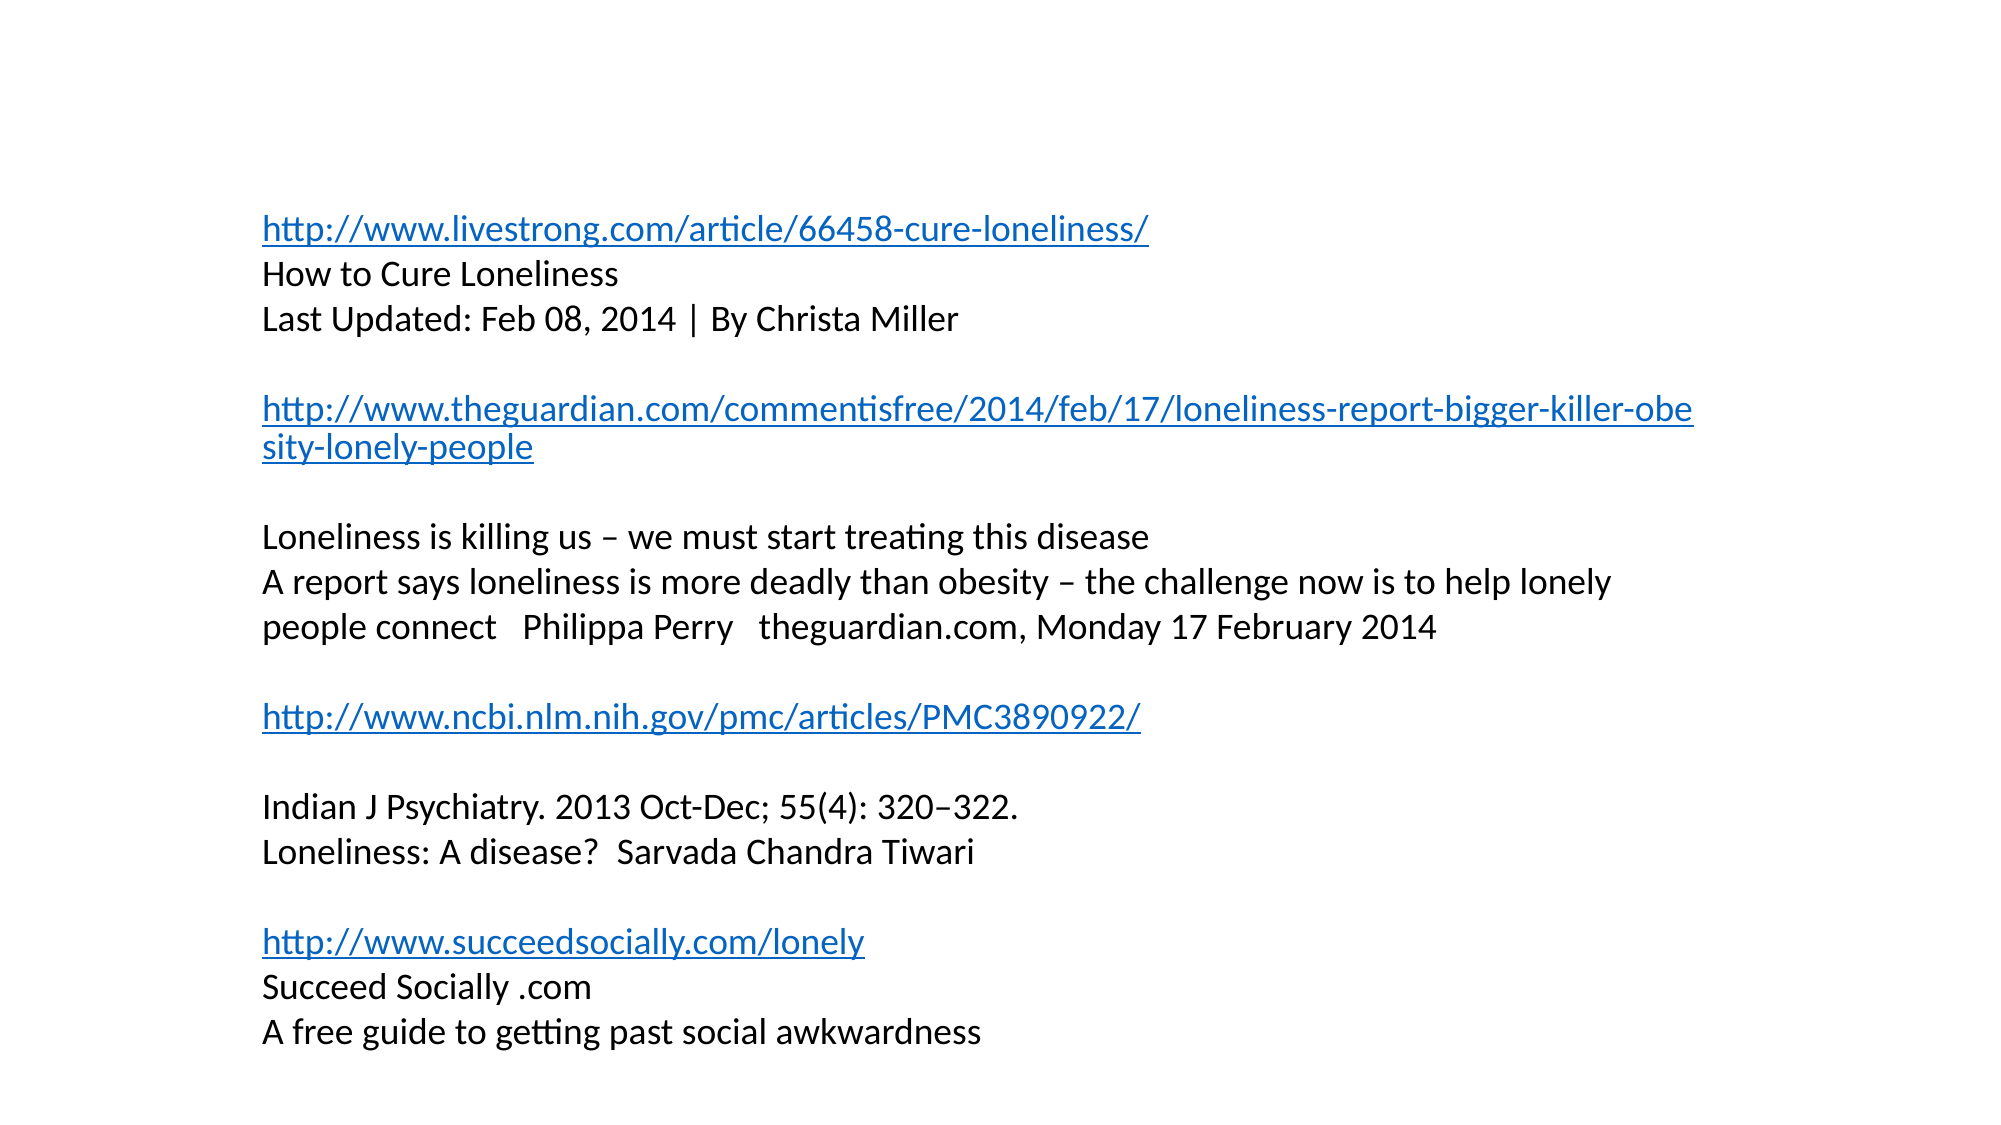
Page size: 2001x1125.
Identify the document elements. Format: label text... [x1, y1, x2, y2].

text_box http://www.livestrong.com/article/66458-cure-loneliness/ How to Cure Loneliness Last Updated: Feb 08, 2014 | By Christa Miller http://www.theguardian.com/commentisfree/2014/feb/17/loneliness-report-bigger-killer-obesity-lonely-people Loneliness is killing us – we must start treating this disease A report says loneliness is more deadly than obesity – the challenge now is to help lonely people connect Philippa Perry theguardian.com, Monday 17 February 2014 http://www.ncbi.nlm.nih.gov/pmc/articles/PMC3890922/ Indian J Psychiatry. 2013 Oct-Dec; 55(4): 320–322. Loneliness: A disease? Sarvada Chandra Tiwari http://www.succeedsocially.com/lonely Succeed Socially .com A free guide to getting past social awkwardness [247, 151, 1724, 1022]
